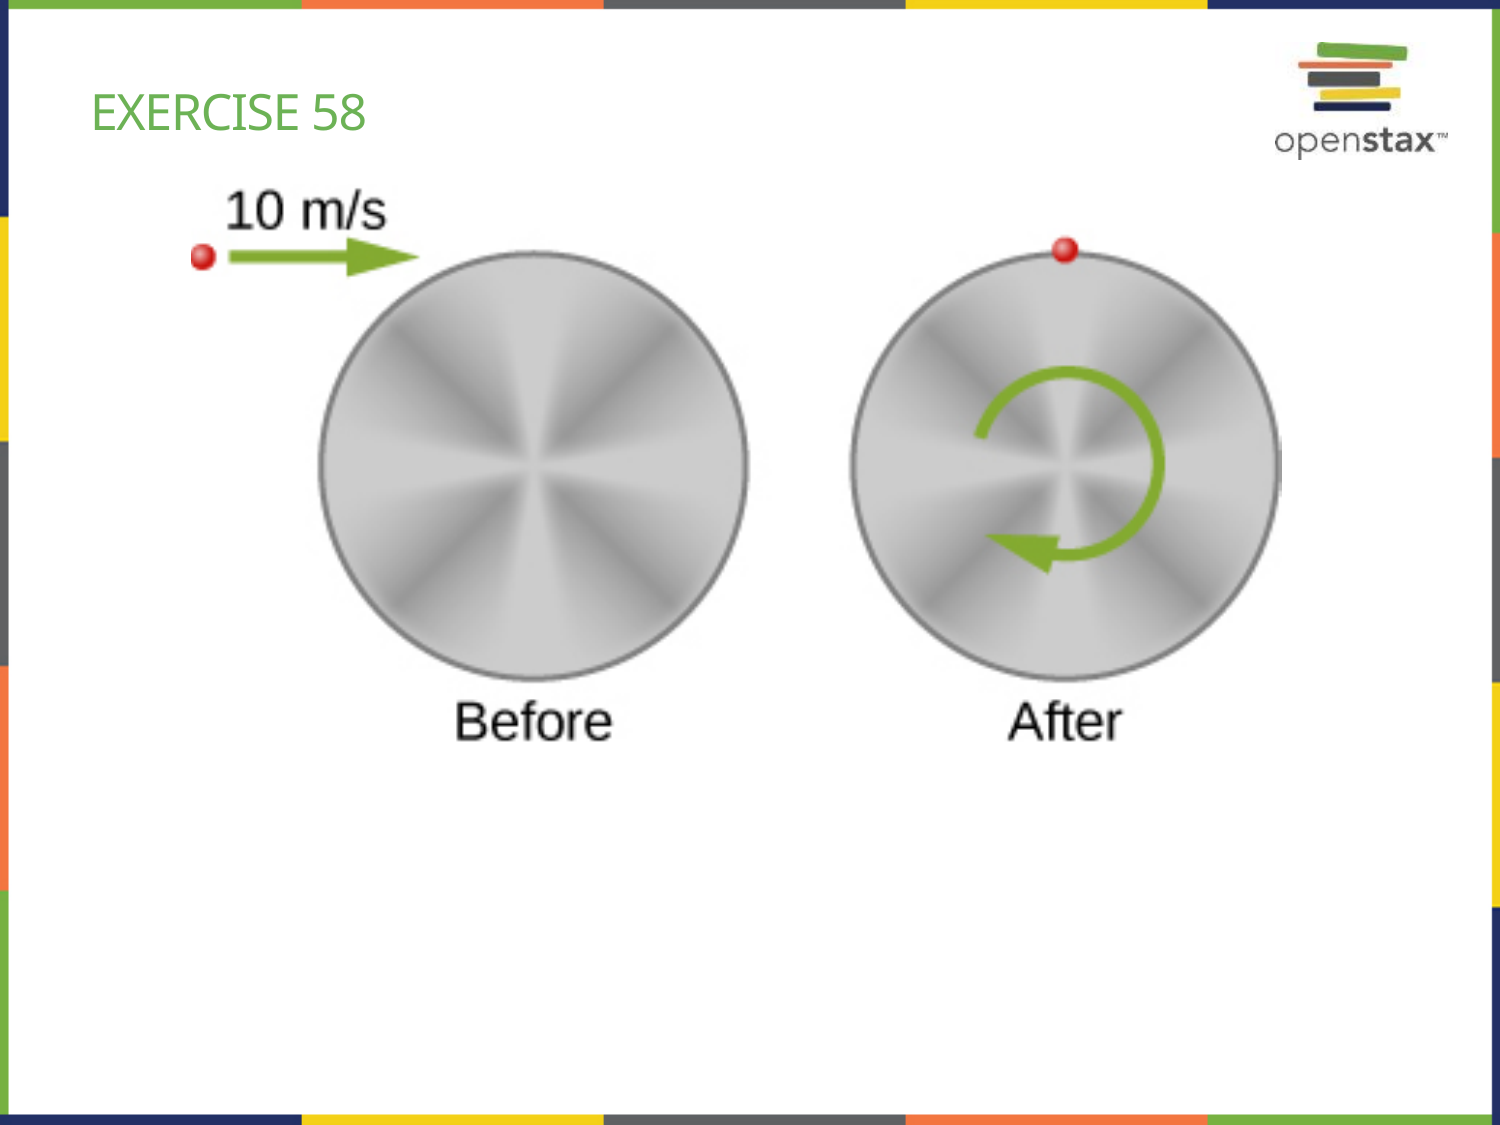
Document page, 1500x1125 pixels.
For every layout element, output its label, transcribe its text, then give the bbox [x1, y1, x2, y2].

picture [0, 0, 1500, 1125]
title EXERCISE 58 [75, 39, 1275, 148]
